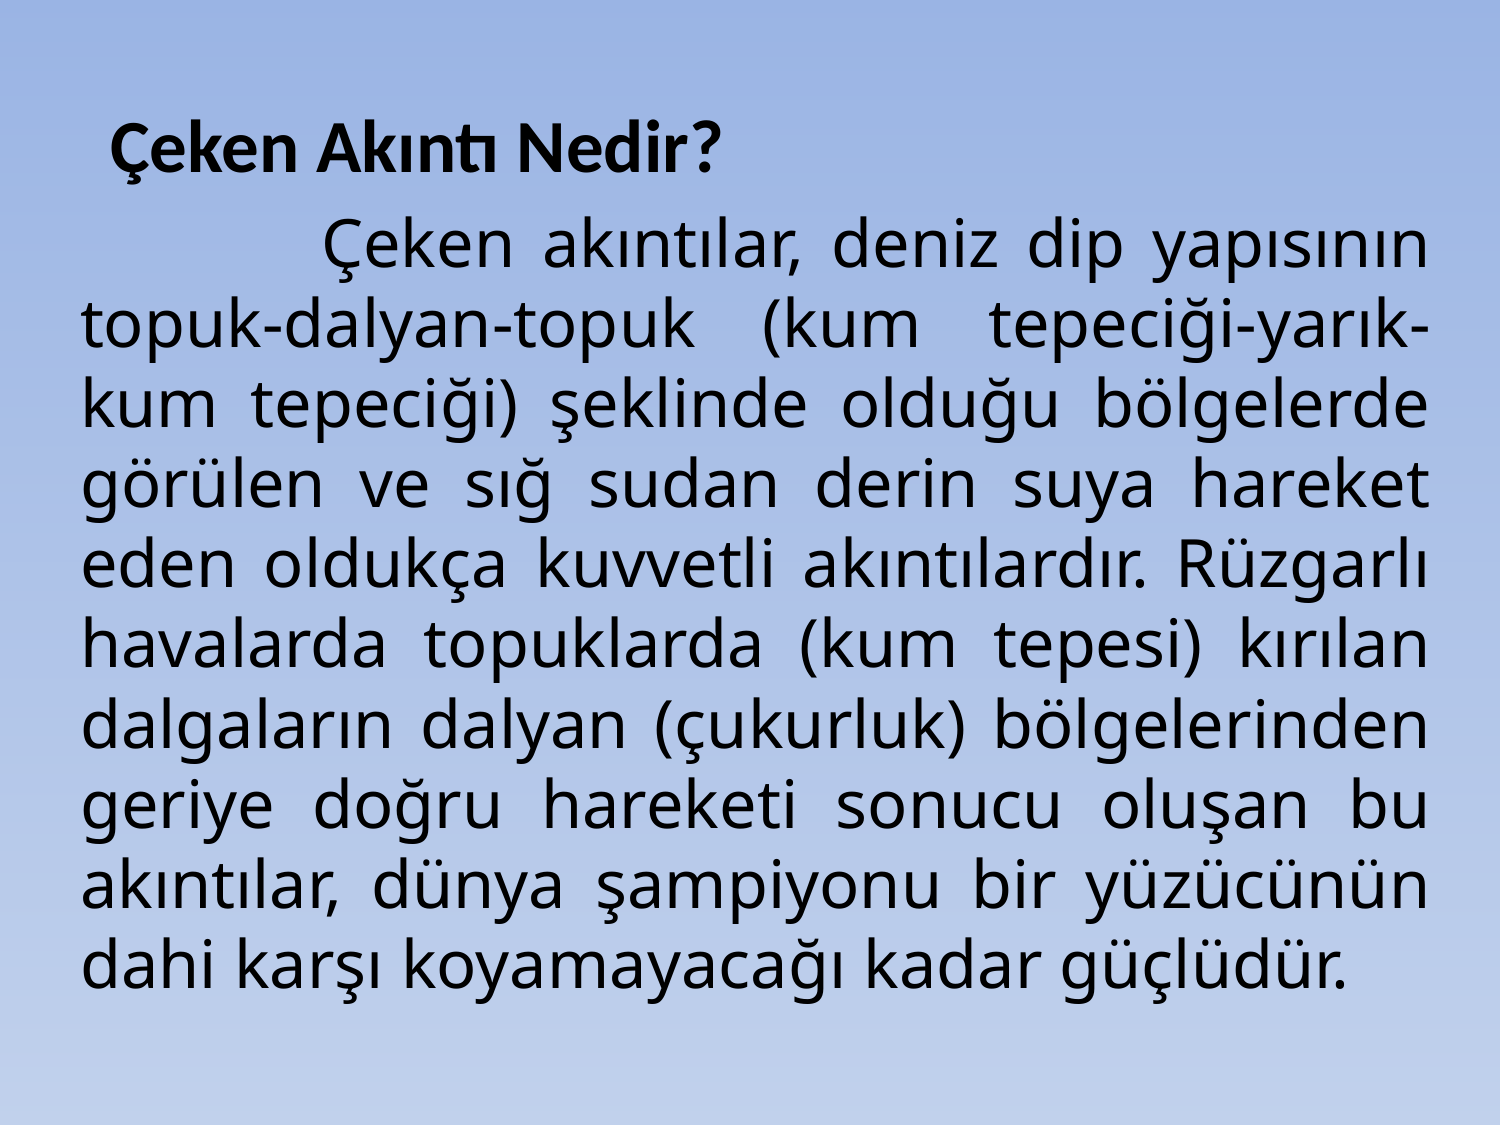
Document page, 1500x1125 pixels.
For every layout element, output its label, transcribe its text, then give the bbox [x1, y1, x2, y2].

subtitle Çeken Akıntı Nedir? Çeken akıntılar, deniz dip yapısının topuk-dalyan-topuk (kum tepeciği-yarık-kum tepeciği) şeklinde olduğu bölgelerde görülen ve sığ sudan derin suya hareket eden oldukça kuvvetli akıntılardır. Rüzgarlı havalarda topuklarda (kum tepesi) kırılan dalgaların dalyan (çukurluk) bölgelerinden geriye doğru hareketi sonucu oluşan bu akıntılar, dünya şampiyonu bir yüzücünün dahi karşı koyamayacağı kadar güçlüdür. [64, 90, 1447, 1059]
